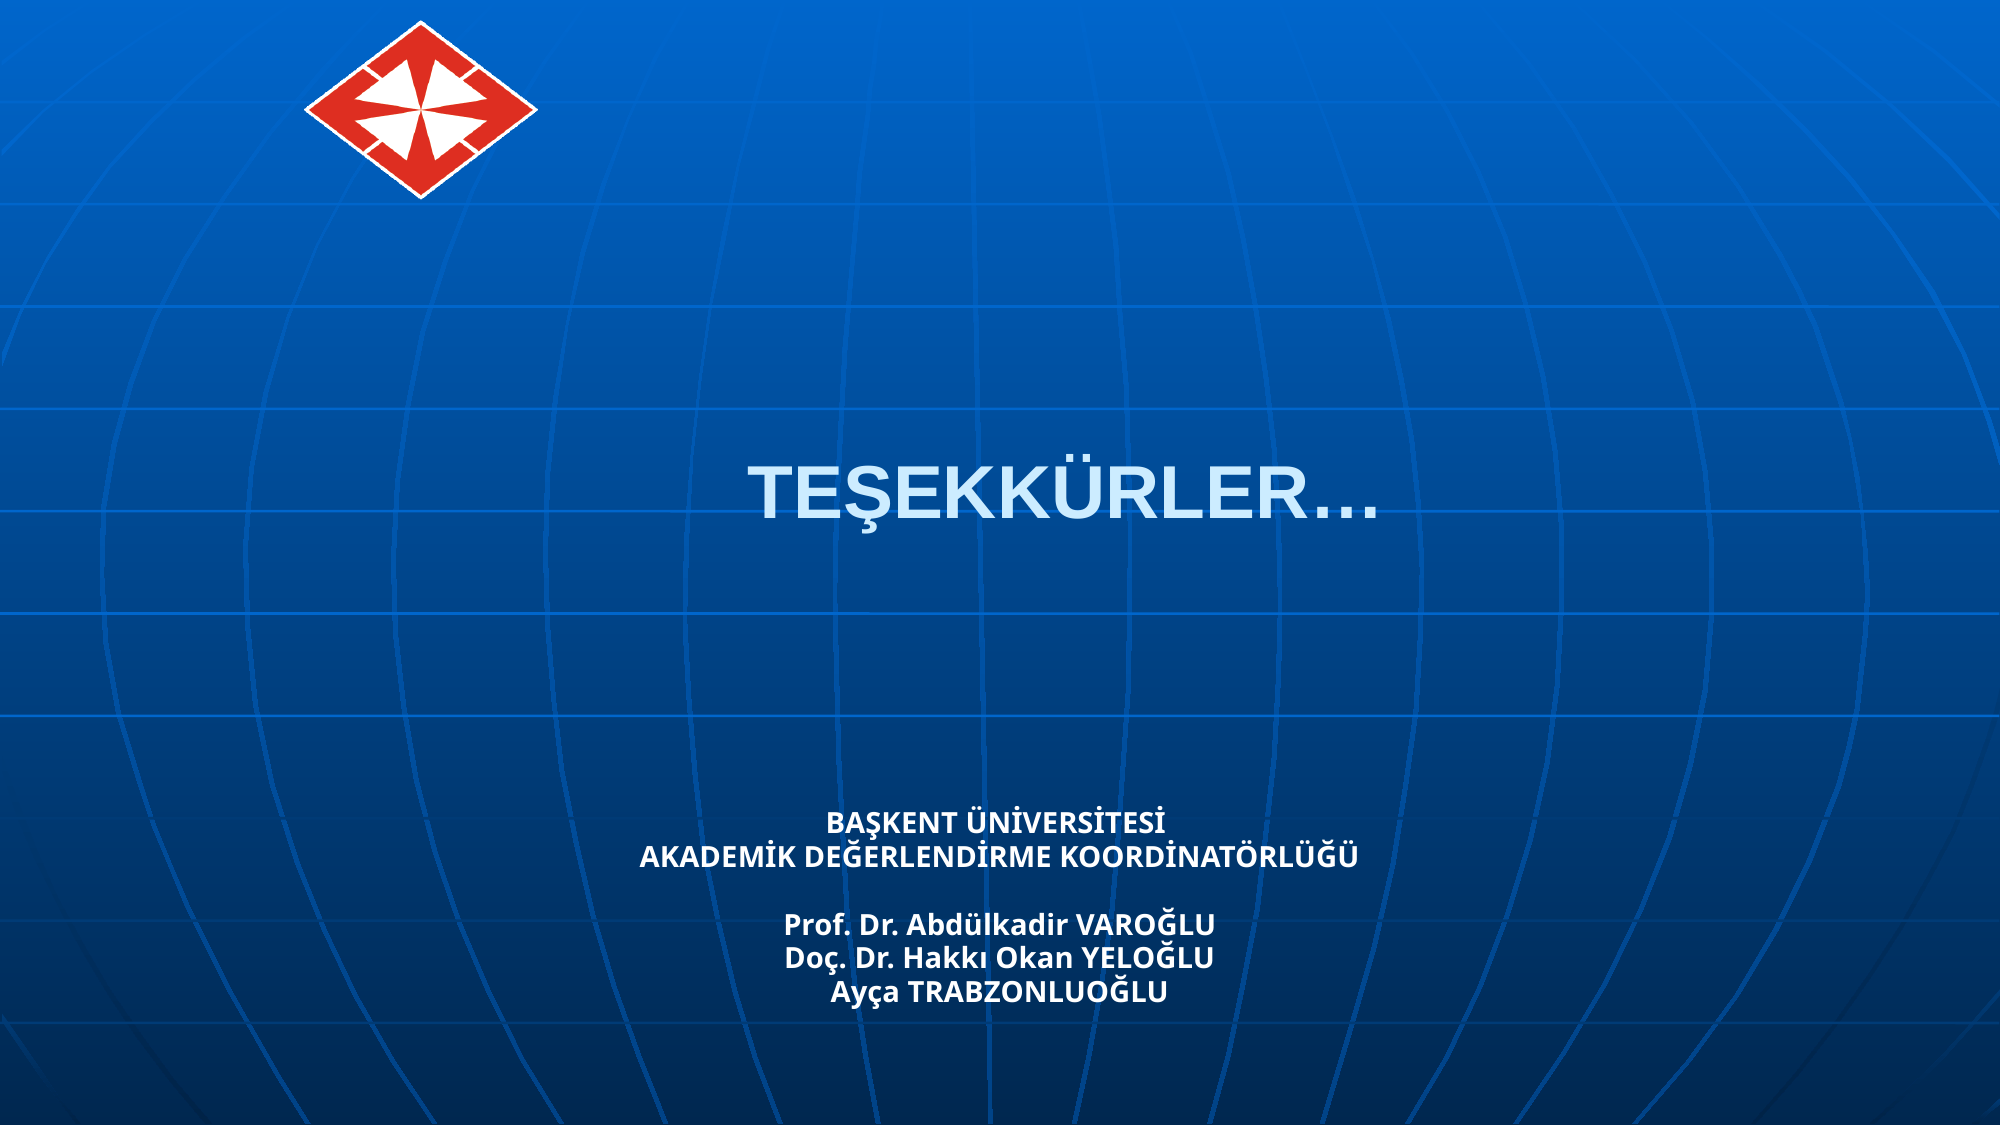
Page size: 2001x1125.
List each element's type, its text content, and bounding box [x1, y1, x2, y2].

picture [303, 18, 540, 201]
subtitle BAŞKENT ÜNİVERSİTESİ AKADEMİK DEĞERLENDİRME KOORDİNATÖRLÜĞÜ Prof. Dr. Abdülkadir VAROĞLU Doç. Dr. Hakkı Okan YELOĞLU Ayça TRABZONLUOĞLU [468, 763, 1531, 1071]
title TEŞEKKÜRLER… [397, 220, 1673, 752]
